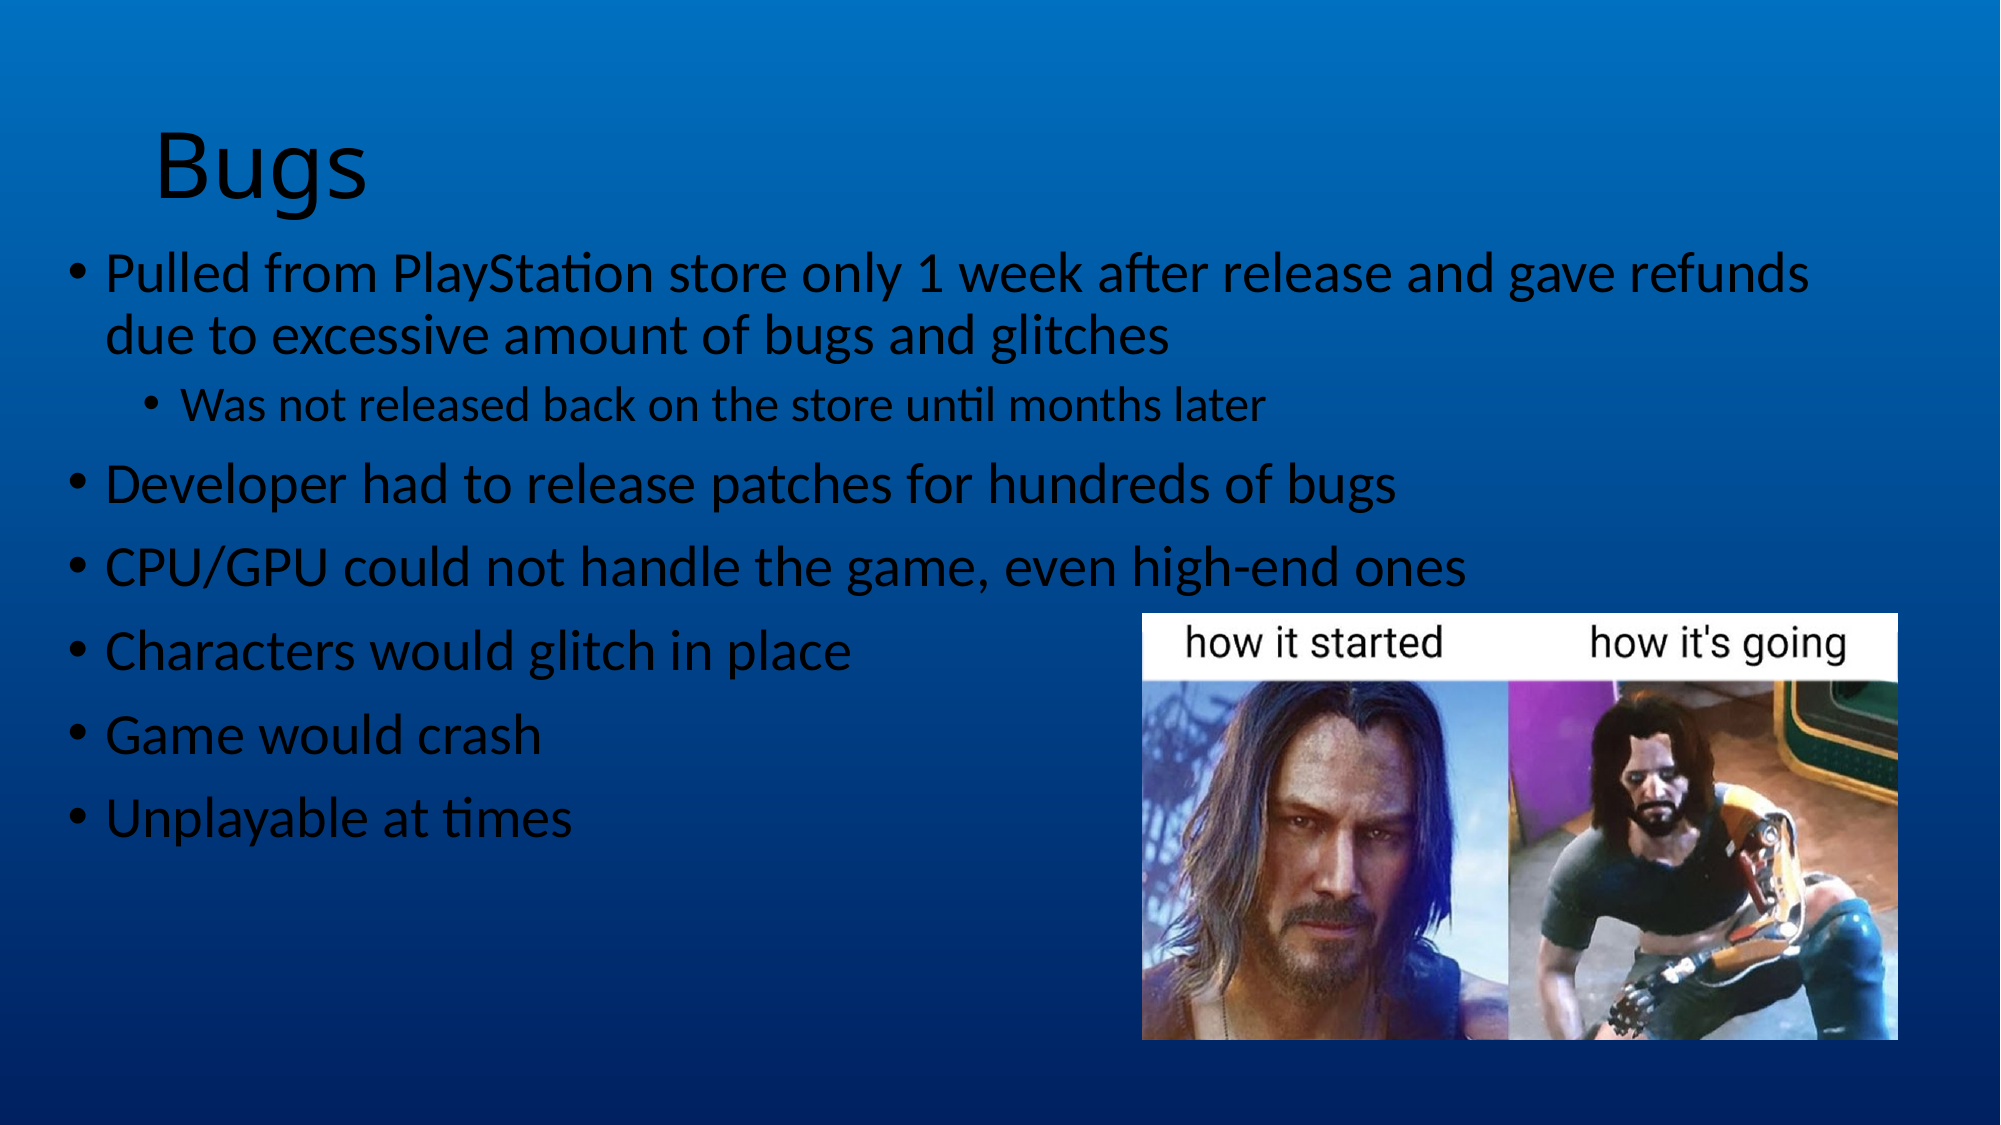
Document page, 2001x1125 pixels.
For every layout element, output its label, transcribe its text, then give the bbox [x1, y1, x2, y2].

list Pulled from PlayStation store only 1 week after release and gave refunds due to excessive amount of bugs and glitches Was not released back on the store until months later Developer had to release patches for hundreds of bugs CPU/GPU could not handle the game, even high-end ones Characters would glitch in place Game would crash Unplayable at times [52, 234, 1898, 1014]
title Bugs [137, 59, 1863, 234]
picture [1142, 613, 1898, 1040]
